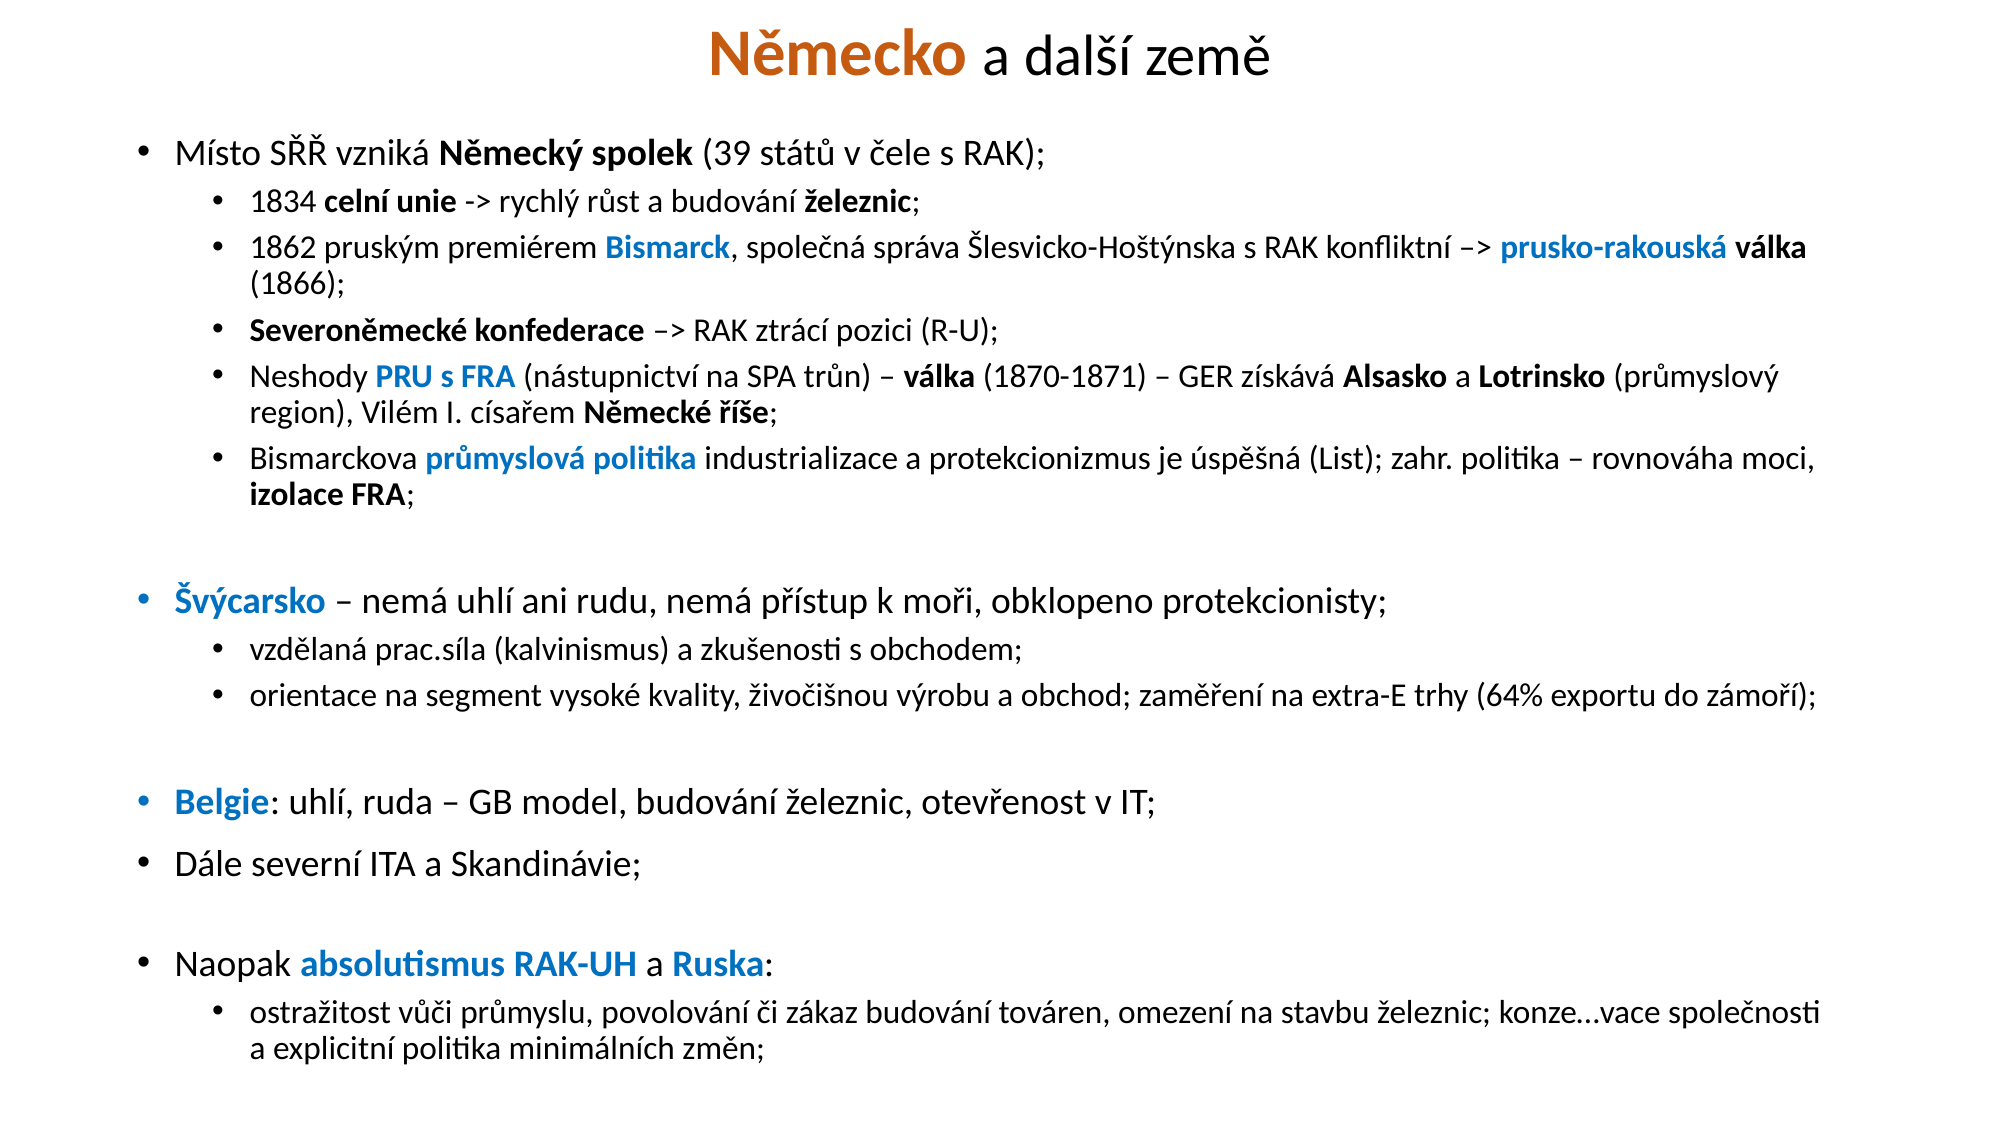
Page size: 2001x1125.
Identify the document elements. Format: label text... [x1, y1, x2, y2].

title Německo a další země [314, 0, 1665, 125]
list Místo SŘŘ vzniká Německý spolek (39 států v čele s RAK); 1834 celní unie -> rychlý růst a budování železnic; 1862 pruským premiérem Bismarck, společná správa Šlesvicko-Hoštýnska s RAK konfliktní –> prusko-rakouská válka (1866); Severoněmecké konfederace –> RAK ztrácí pozici (R-U); Neshody PRU s FRA (nástupnictví na SPA trůn) – válka (1870-1871) – GER získává Alsasko a Lotrinsko (průmyslový region), Vilém I. císařem Německé říše; Bismarckova průmyslová politika industrializace a protekcionizmus je úspěšná (List); zahr. politika – rovnováha moci, izolace FRA; Švýcarsko – nemá uhlí ani rudu, nemá přístup k moři, obklopeno protekcionisty; vzdělaná prac.síla (kalvinismus) a zkušenosti s obchodem; orientace na segment vysoké kvality, živočišnou výrobu a obchod; zaměření na extra-E trhy (64% exportu do zámoří); Belgie: uhlí, ruda – GB model, budování železnic, otevřenost v IT; Dále severní ITA a Skandinávie; Naopak absolutismus RAK-UH a Ruska: ostražitost vůči průmyslu, povolování či zákaz budování továren, omezení na stavbu železnic; konze…vace společnosti a explicitní politika minimálních změn; [122, 125, 1861, 1047]
